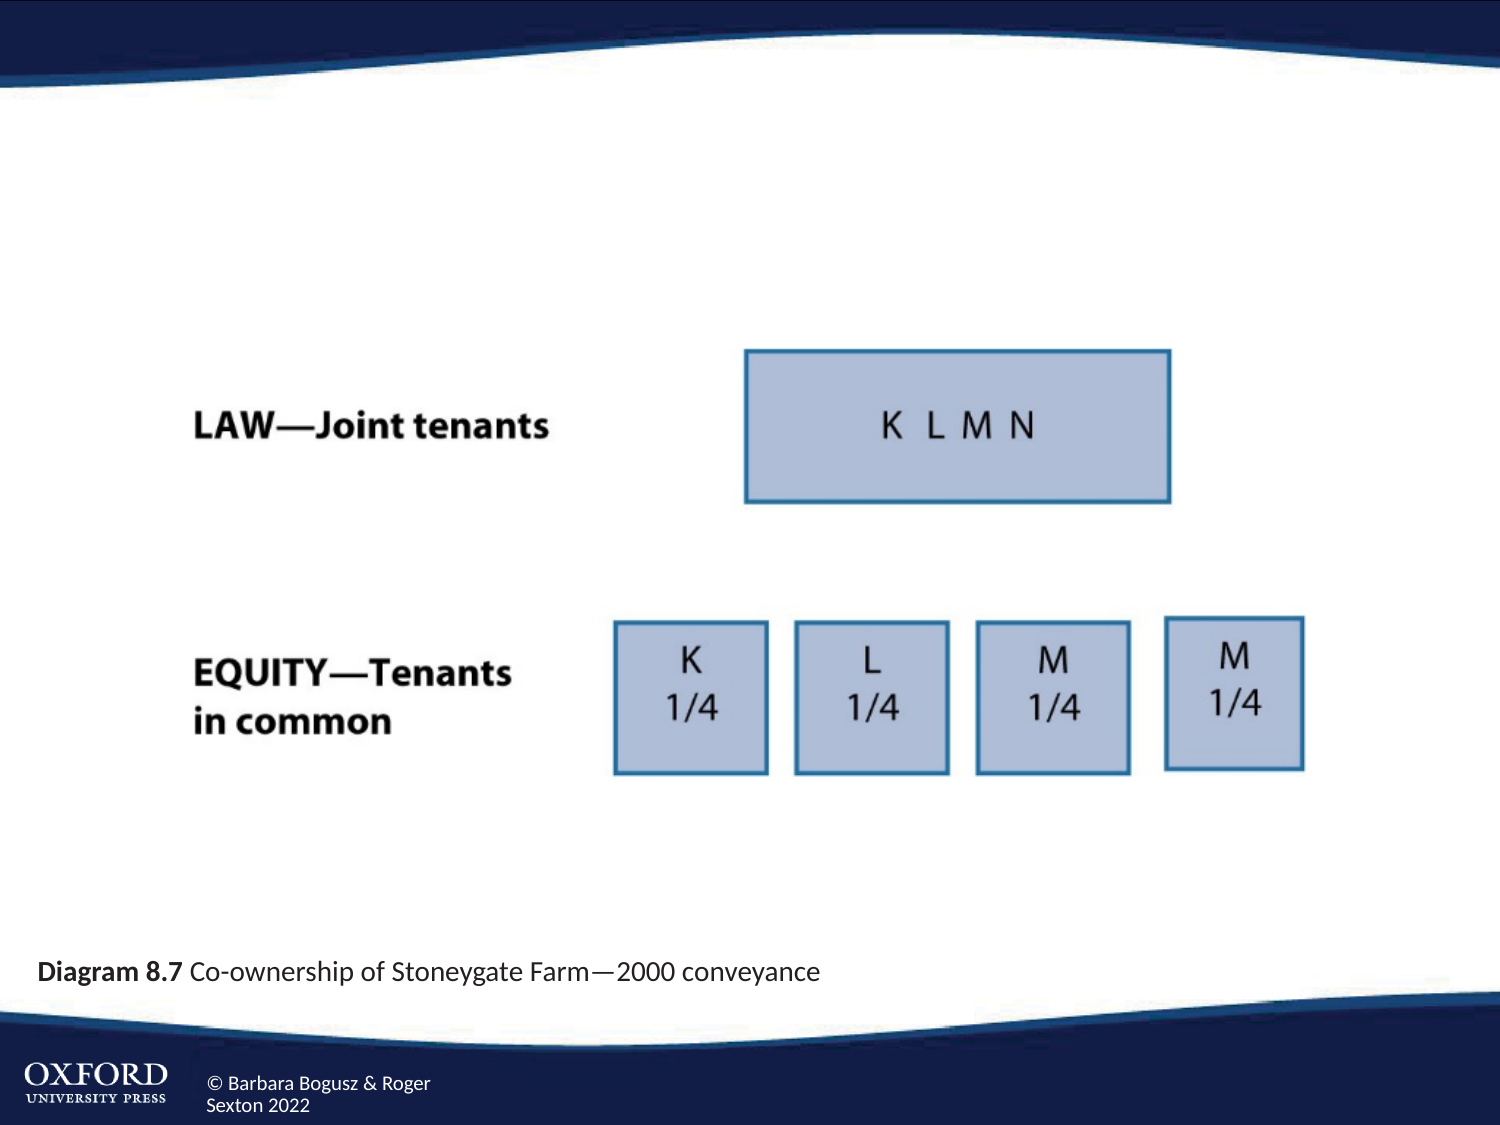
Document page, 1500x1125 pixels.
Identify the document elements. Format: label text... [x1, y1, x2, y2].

footer © Barbara Bogusz & Roger Sexton 2022 [204, 1072, 479, 1125]
picture [0, 0, 1500, 1125]
title Diagram 8.7 Co-ownership of Stoneygate Farm—2000 conveyance [37, 952, 1463, 988]
